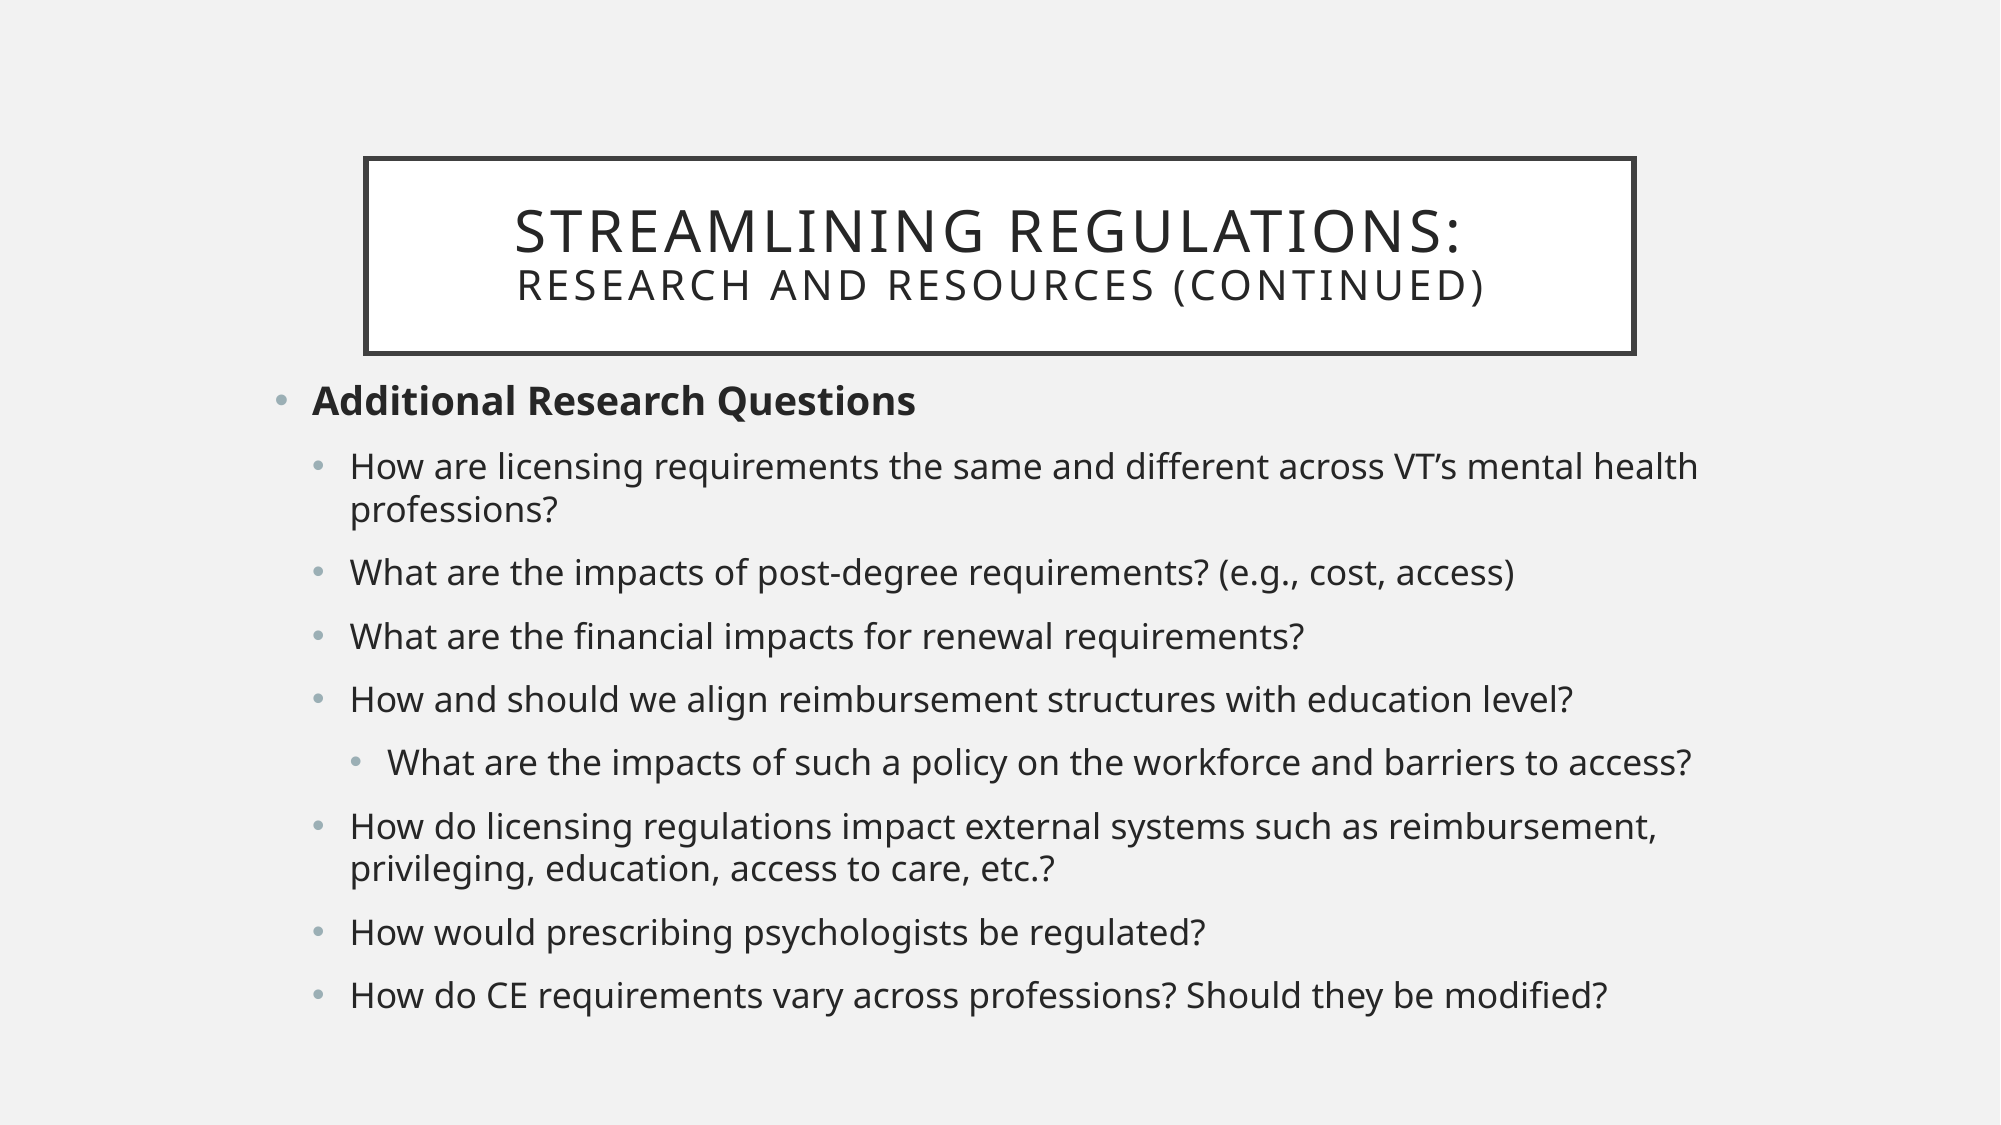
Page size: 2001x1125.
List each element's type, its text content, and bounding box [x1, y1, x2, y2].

title Streamlining Regulations: Research and Resources (Continued) [363, 156, 1637, 356]
list Additional Research Questions How are licensing requirements the same and different across VT’s mental health professions? What are the impacts of post-degree requirements? (e.g., cost, access) What are the financial impacts for renewal requirements? How and should we align reimbursement structures with education level? What are the impacts of such a policy on the workforce and barriers to access? How do licensing regulations impact external systems such as reimbursement, privileging, education, access to care, etc.? How would prescribing psychologists be regulated? How do CE requirements vary across professions? Should they be modified? [259, 368, 1740, 1085]
